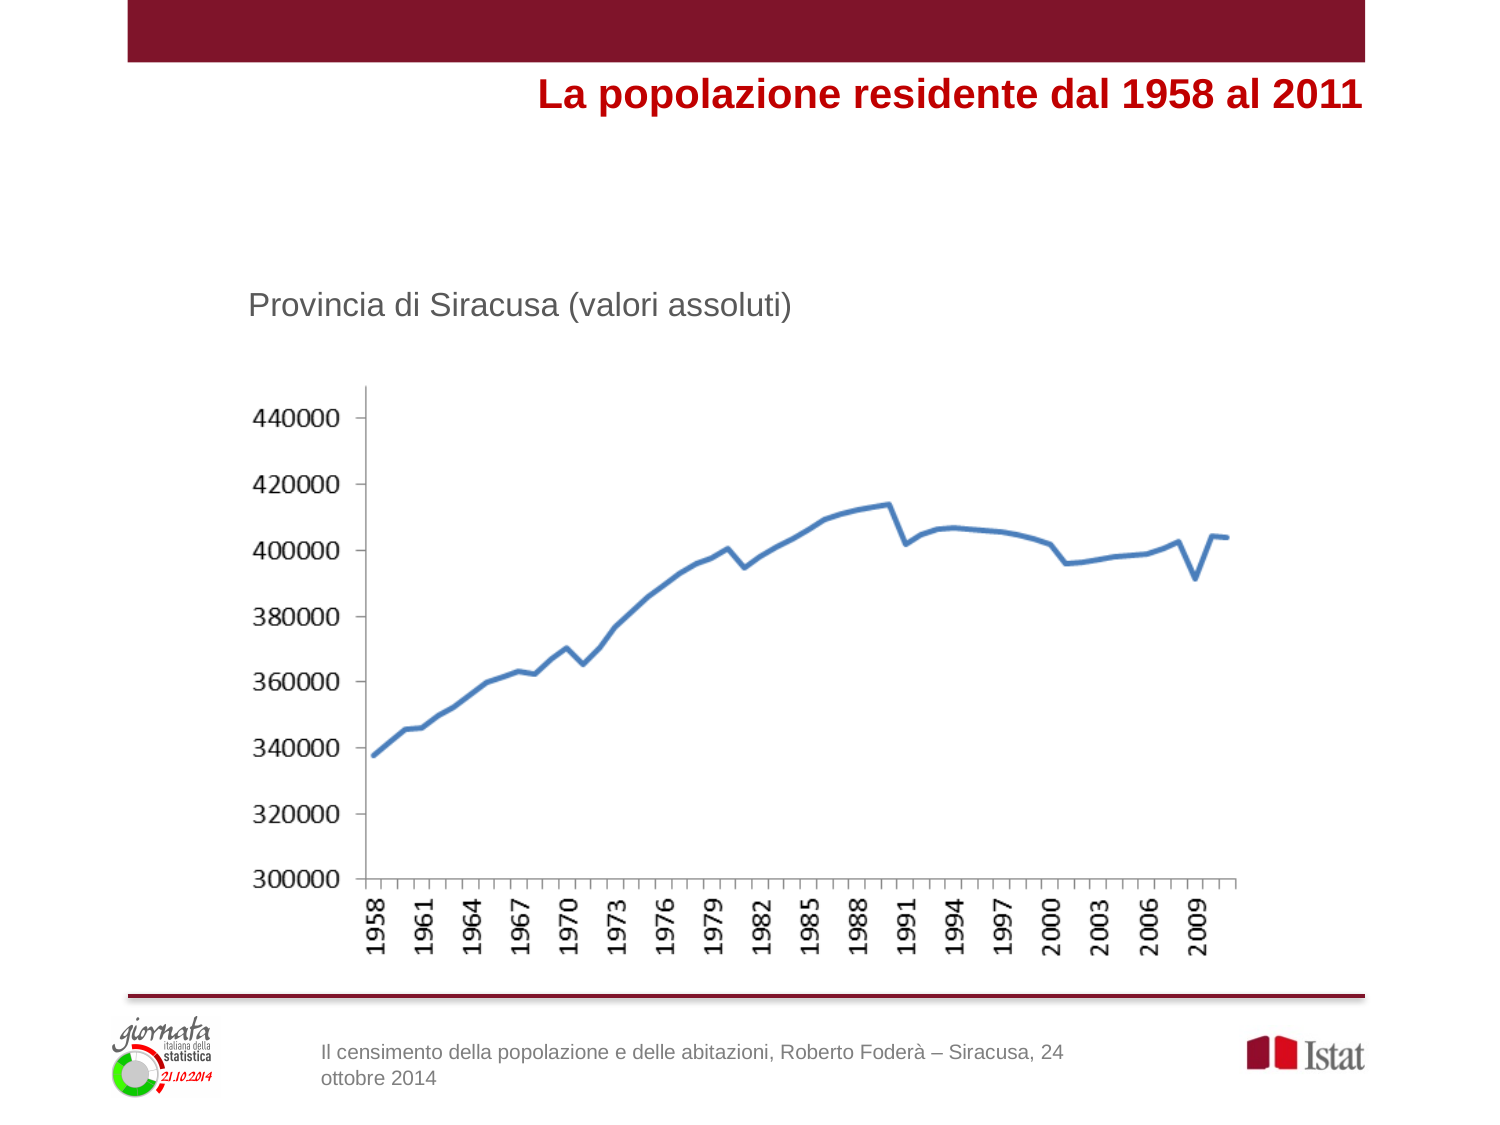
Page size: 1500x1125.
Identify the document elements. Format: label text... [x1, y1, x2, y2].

picture [1239, 1025, 1373, 1081]
text_box La popolazione residente dal 1958 al 2011 [312, 59, 1379, 125]
picture [232, 354, 1267, 975]
picture [111, 1016, 221, 1098]
text_box Provincia di Siracusa (valori assoluti) [233, 275, 859, 331]
